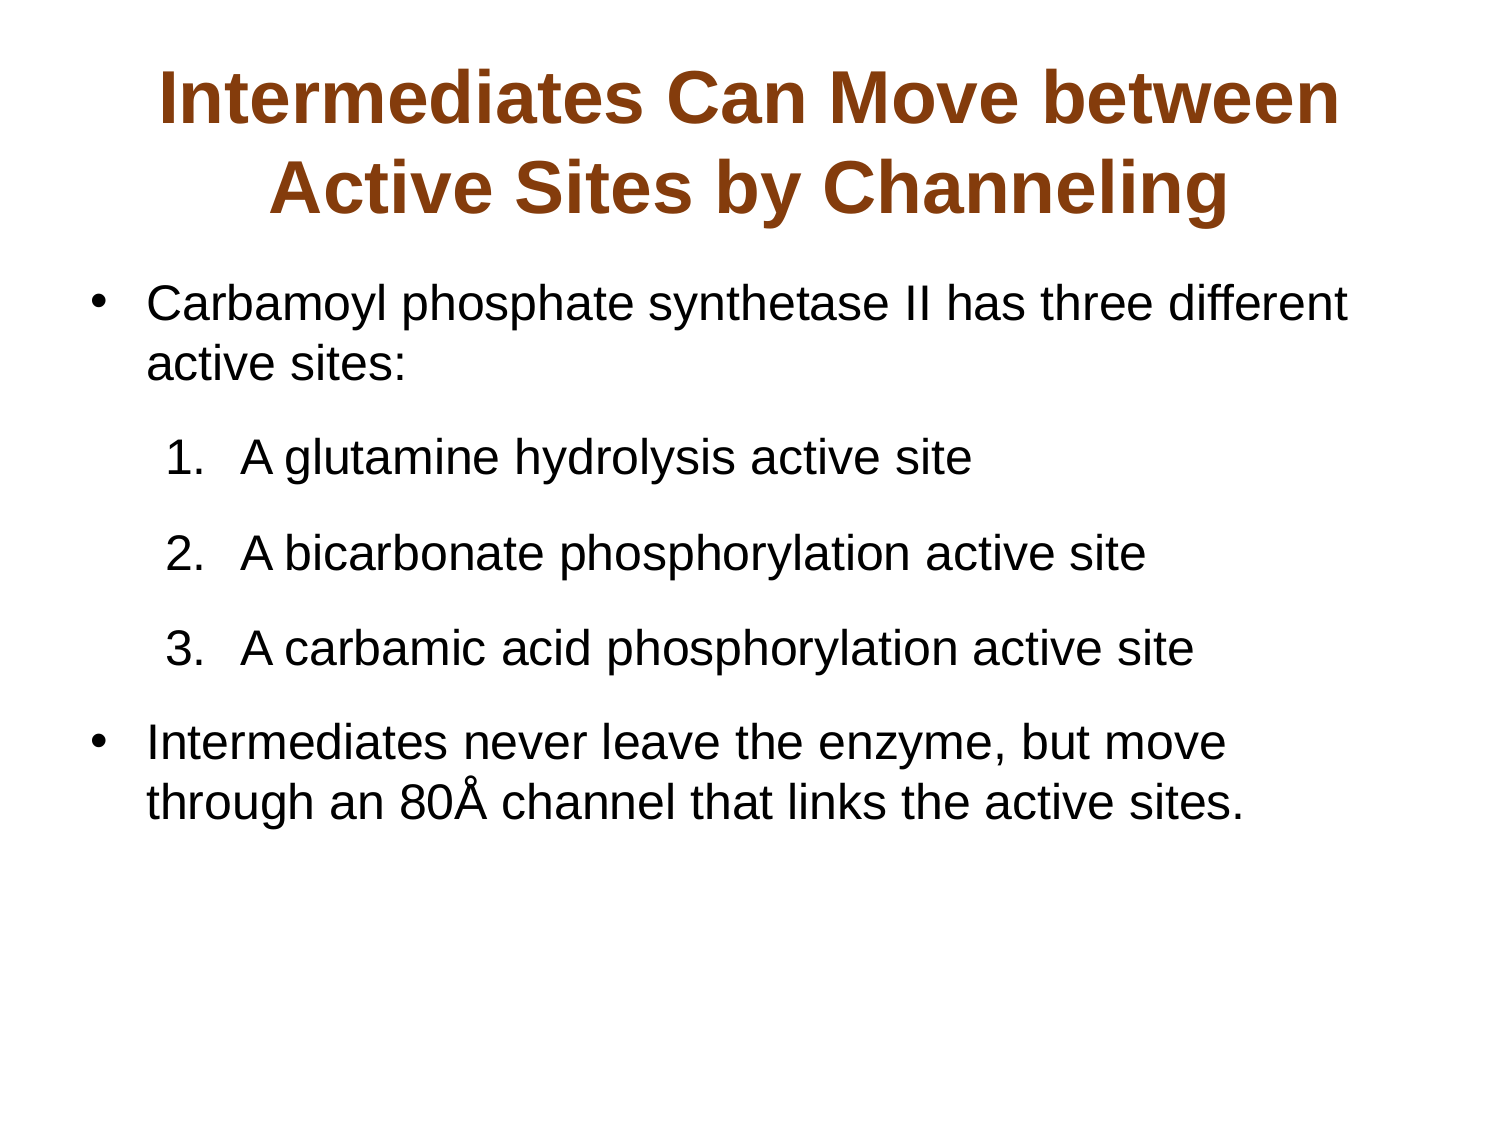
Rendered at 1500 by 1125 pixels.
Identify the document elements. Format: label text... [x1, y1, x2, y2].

title Intermediates Can Move between Active Sites by Channeling [75, 45, 1425, 233]
list Carbamoyl phosphate synthetase II has three different active sites: A glutamine hydrolysis active site A bicarbonate phosphorylation active site A carbamic acid phosphorylation active site Intermediates never leave the enzyme, but move through an 80Å channel that links the active sites. [75, 262, 1425, 1005]
